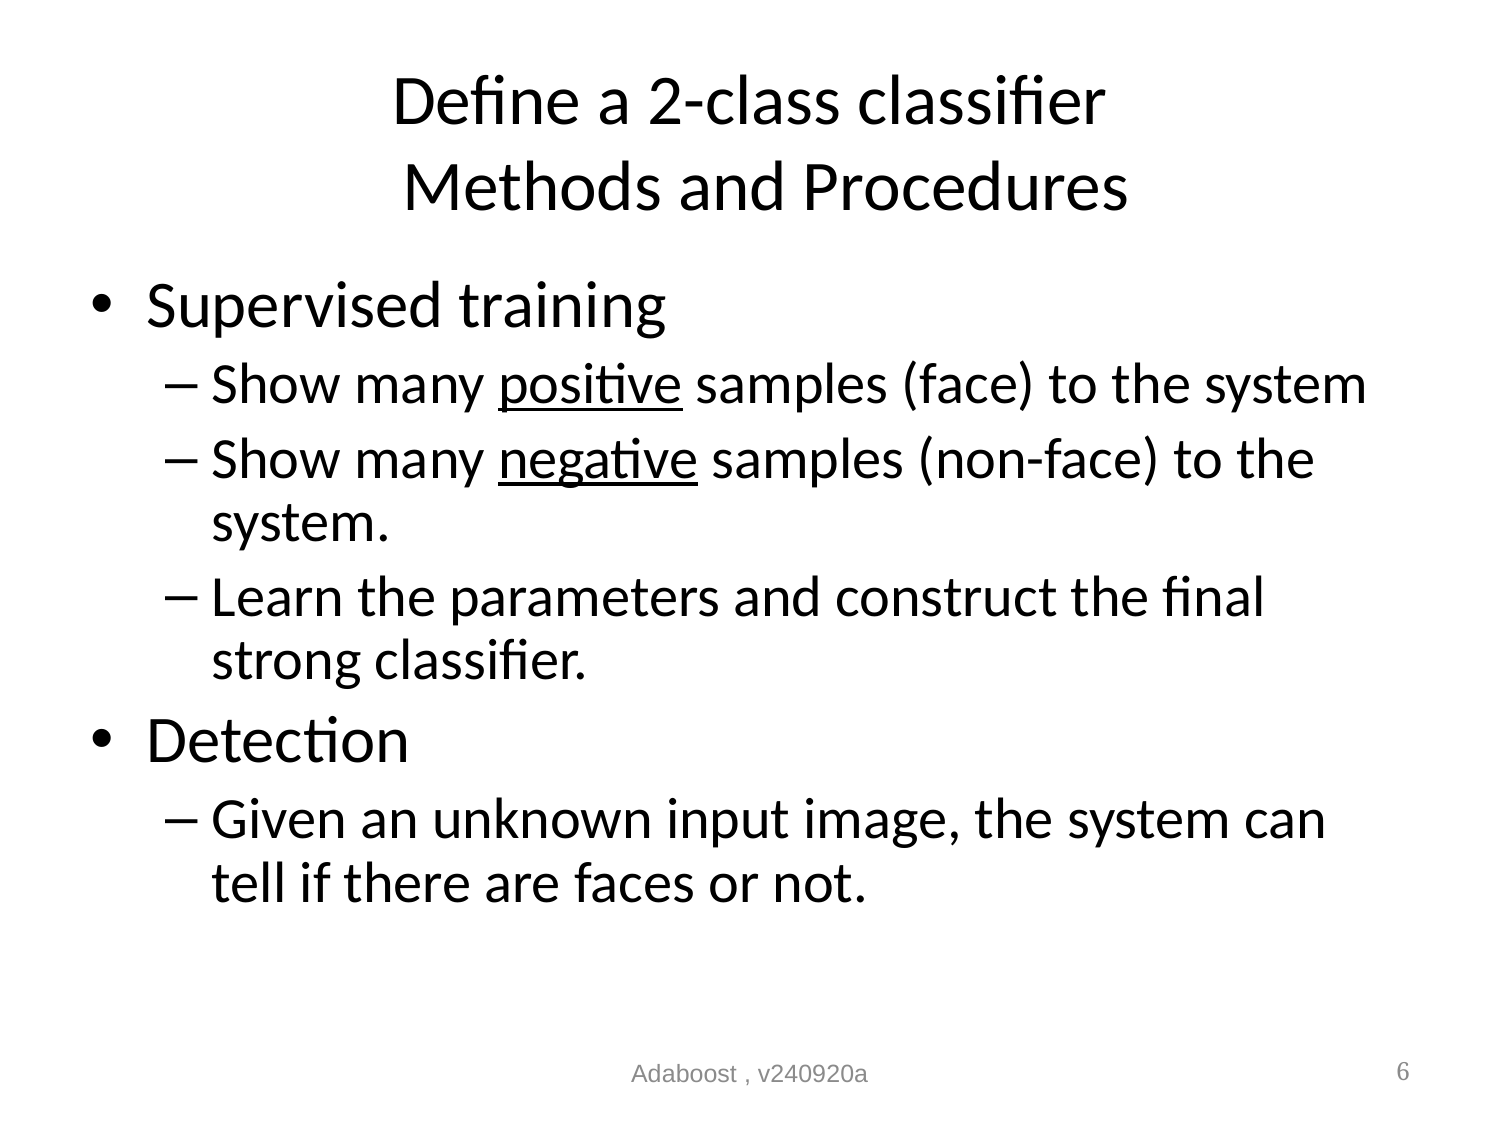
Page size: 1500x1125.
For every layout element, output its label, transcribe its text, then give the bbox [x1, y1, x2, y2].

slide_number 6 [1074, 1042, 1425, 1103]
list Supervised training Show many positive samples (face) to the system Show many negative samples (non-face) to the system. Learn the parameters and construct the final strong classifier. Detection Given an unknown input image, the system can tell if there are faces or not. [75, 262, 1425, 1005]
footer Adaboost , v240920a [512, 1042, 988, 1103]
title Define a 2-class classifier Methods and Procedures [75, 45, 1425, 233]
